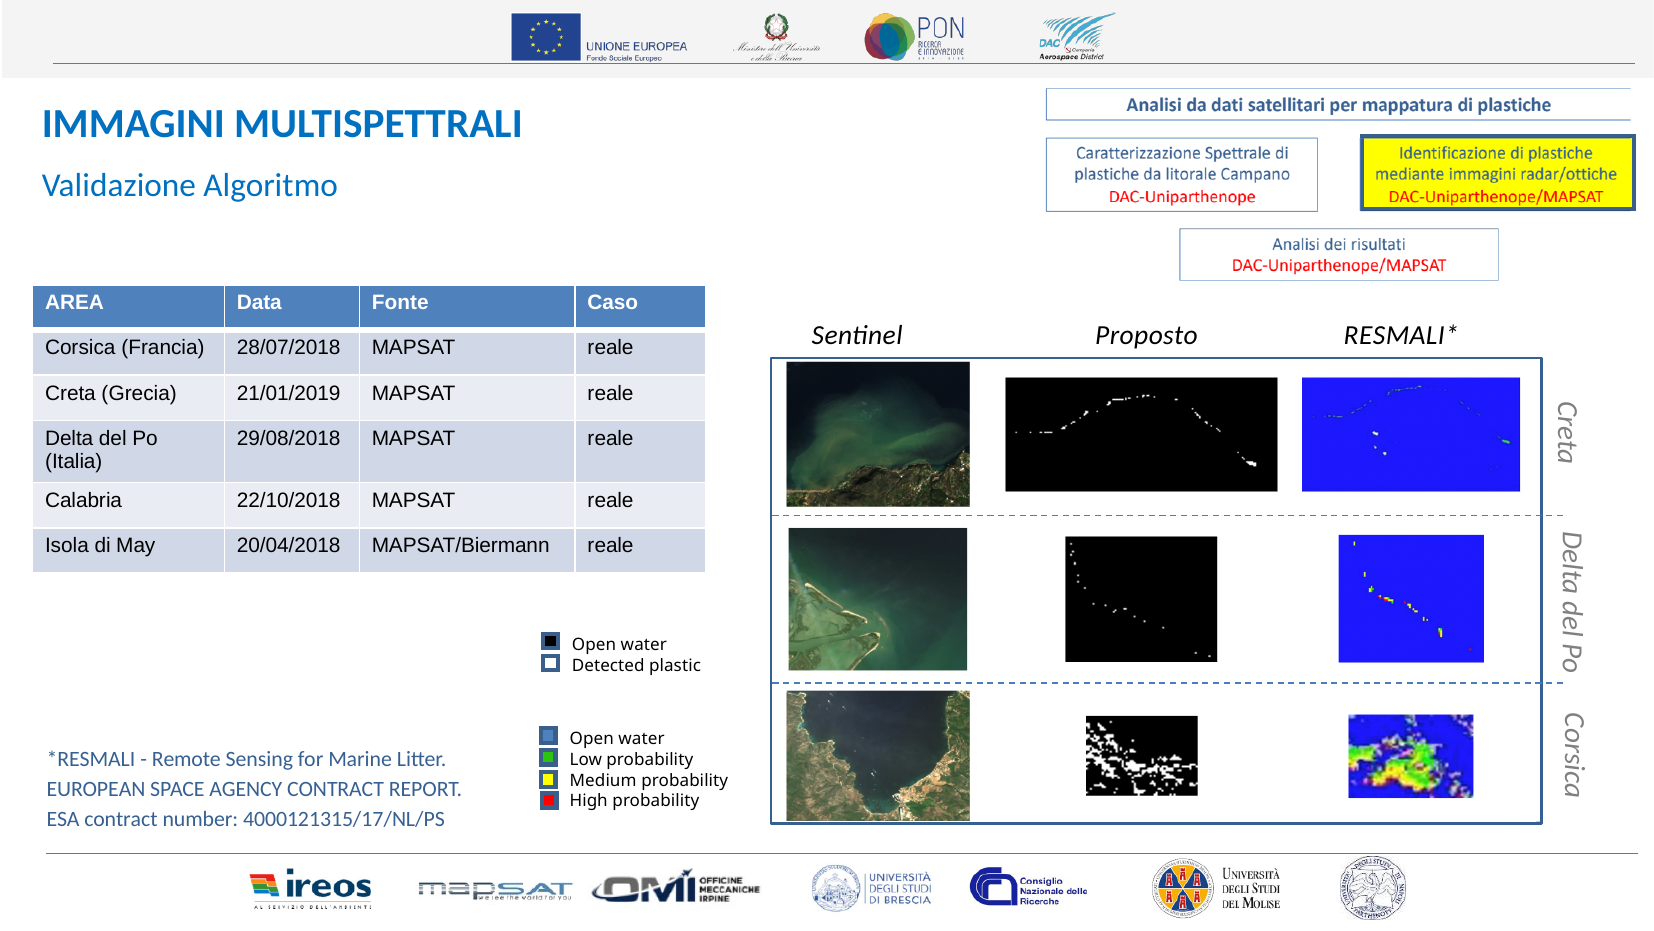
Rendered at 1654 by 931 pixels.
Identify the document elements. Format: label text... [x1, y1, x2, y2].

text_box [540, 720, 762, 820]
table_cell MAPSAT/Biermann [360, 529, 574, 572]
table_cell 29/08/2018 [225, 421, 359, 482]
table_cell reale [576, 421, 705, 482]
table_cell reale [576, 376, 705, 420]
picture [249, 856, 1406, 920]
table_cell MAPSAT [360, 333, 574, 374]
table_header AREA [33, 286, 224, 327]
table_cell Calabria [33, 483, 224, 527]
text_box IMMAGINI MULTISPETTRALI Validazione Algoritmo [27, 89, 1030, 249]
picture [1045, 84, 1631, 285]
table_cell reale [576, 483, 705, 527]
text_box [542, 625, 764, 684]
table_cell 28/07/2018 [225, 333, 359, 374]
table_cell 20/04/2018 [225, 529, 359, 572]
table_header Caso [576, 286, 705, 327]
table_cell MAPSAT [360, 376, 574, 420]
table_cell MAPSAT [360, 483, 574, 527]
table_cell Isola di May [33, 529, 224, 572]
picture [2, 0, 1654, 78]
table_header Fonte [360, 286, 574, 327]
table_cell Delta del Po (Italia) [33, 421, 224, 482]
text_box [772, 304, 1602, 823]
table_cell 21/01/2019 [225, 376, 359, 420]
text_box *RESMALI - Remote Sensing for Marine Litter. EUROPEAN SPACE AGENCY CONTRACT REPORT. ESA contract number: 4000121315/17/NL/PS [31, 733, 504, 839]
table_header Data [225, 286, 359, 327]
table_cell 22/10/2018 [225, 483, 359, 527]
table_cell Creta (Grecia) [33, 376, 224, 420]
table_cell reale [576, 529, 705, 572]
table_cell reale [576, 333, 705, 374]
table_cell Corsica (Francia) [33, 333, 224, 374]
table_cell MAPSAT [360, 421, 574, 482]
